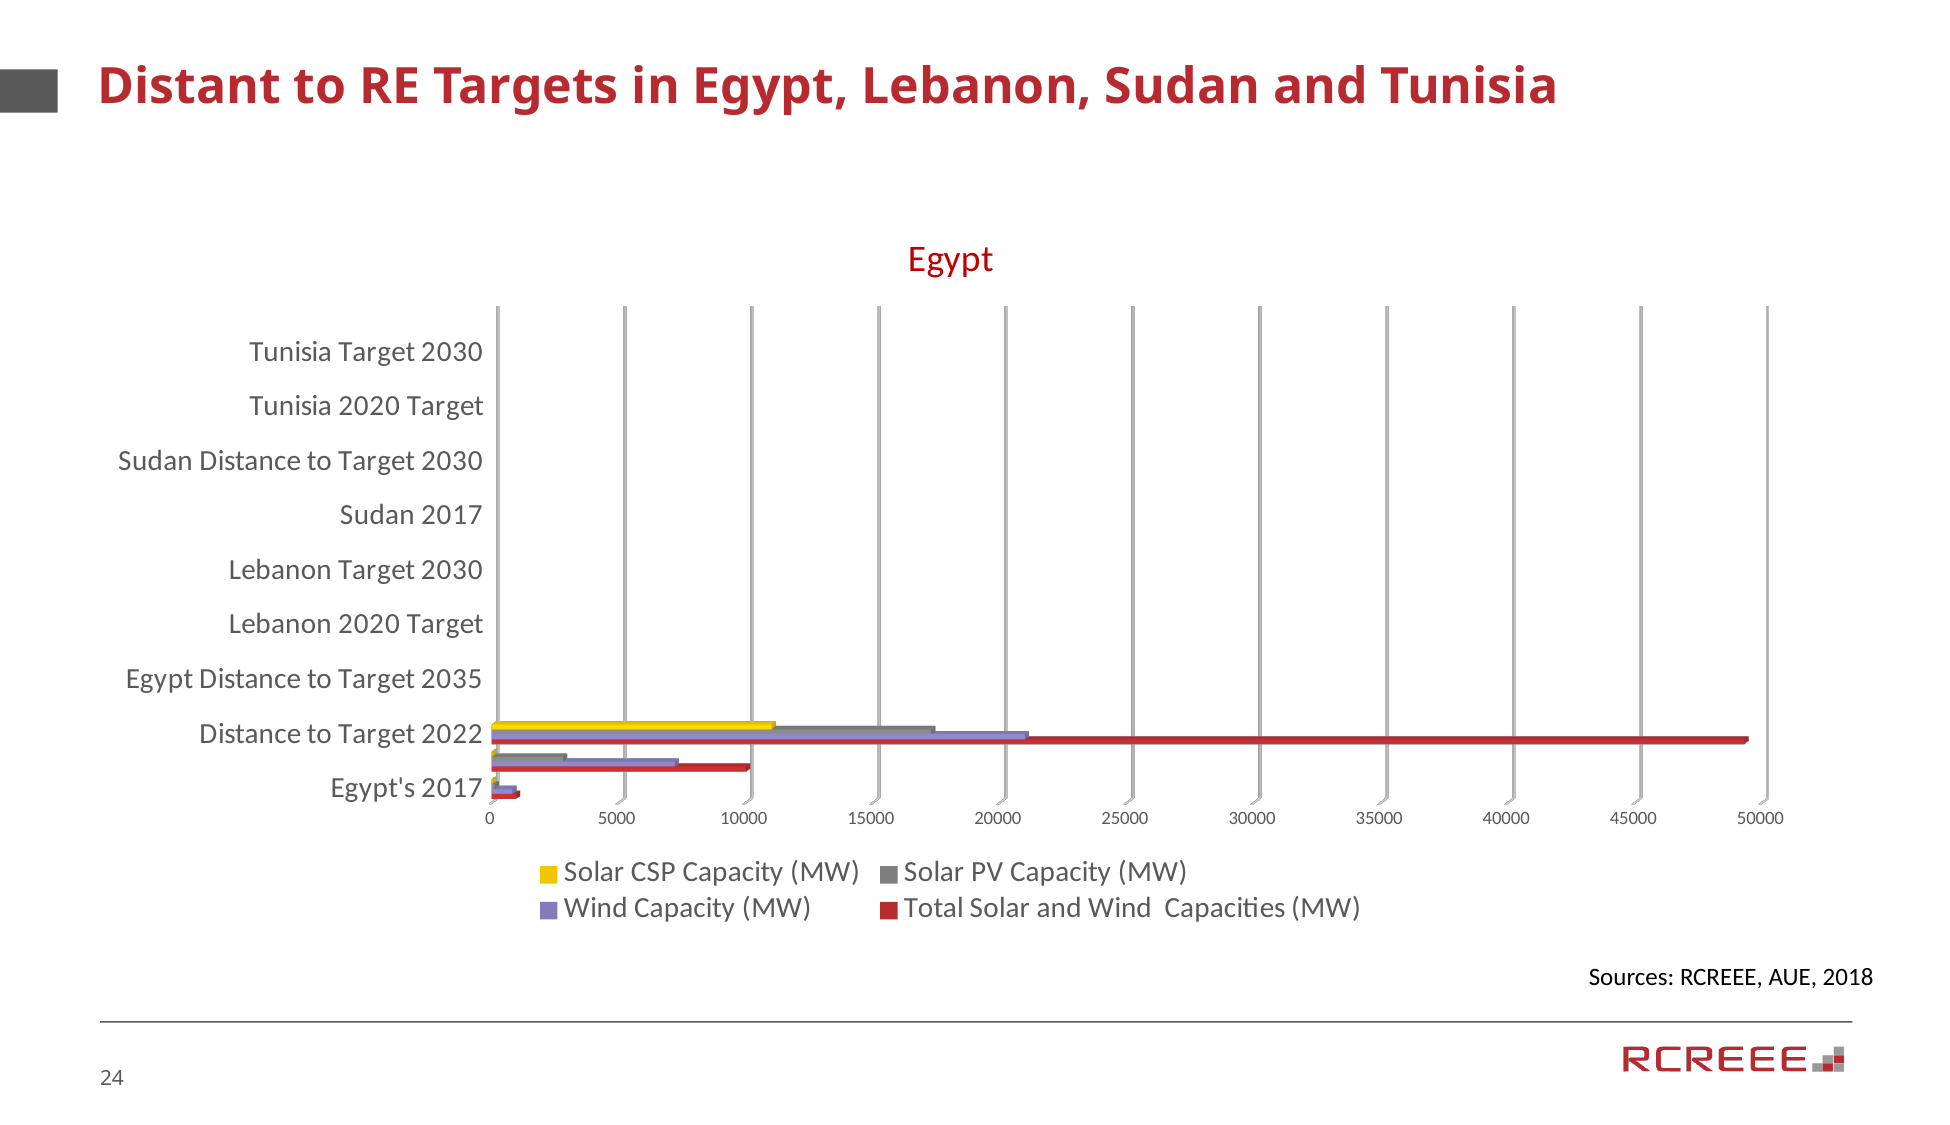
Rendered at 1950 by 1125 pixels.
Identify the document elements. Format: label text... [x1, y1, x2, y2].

chart [79, 209, 1823, 932]
title Distant to RE Targets in Egypt, Lebanon, Sudan and Tunisia [97, 46, 1853, 191]
picture [1619, 1044, 1848, 1078]
text_box Sources: RCREEE, AUE, 2018 [802, 953, 1889, 998]
